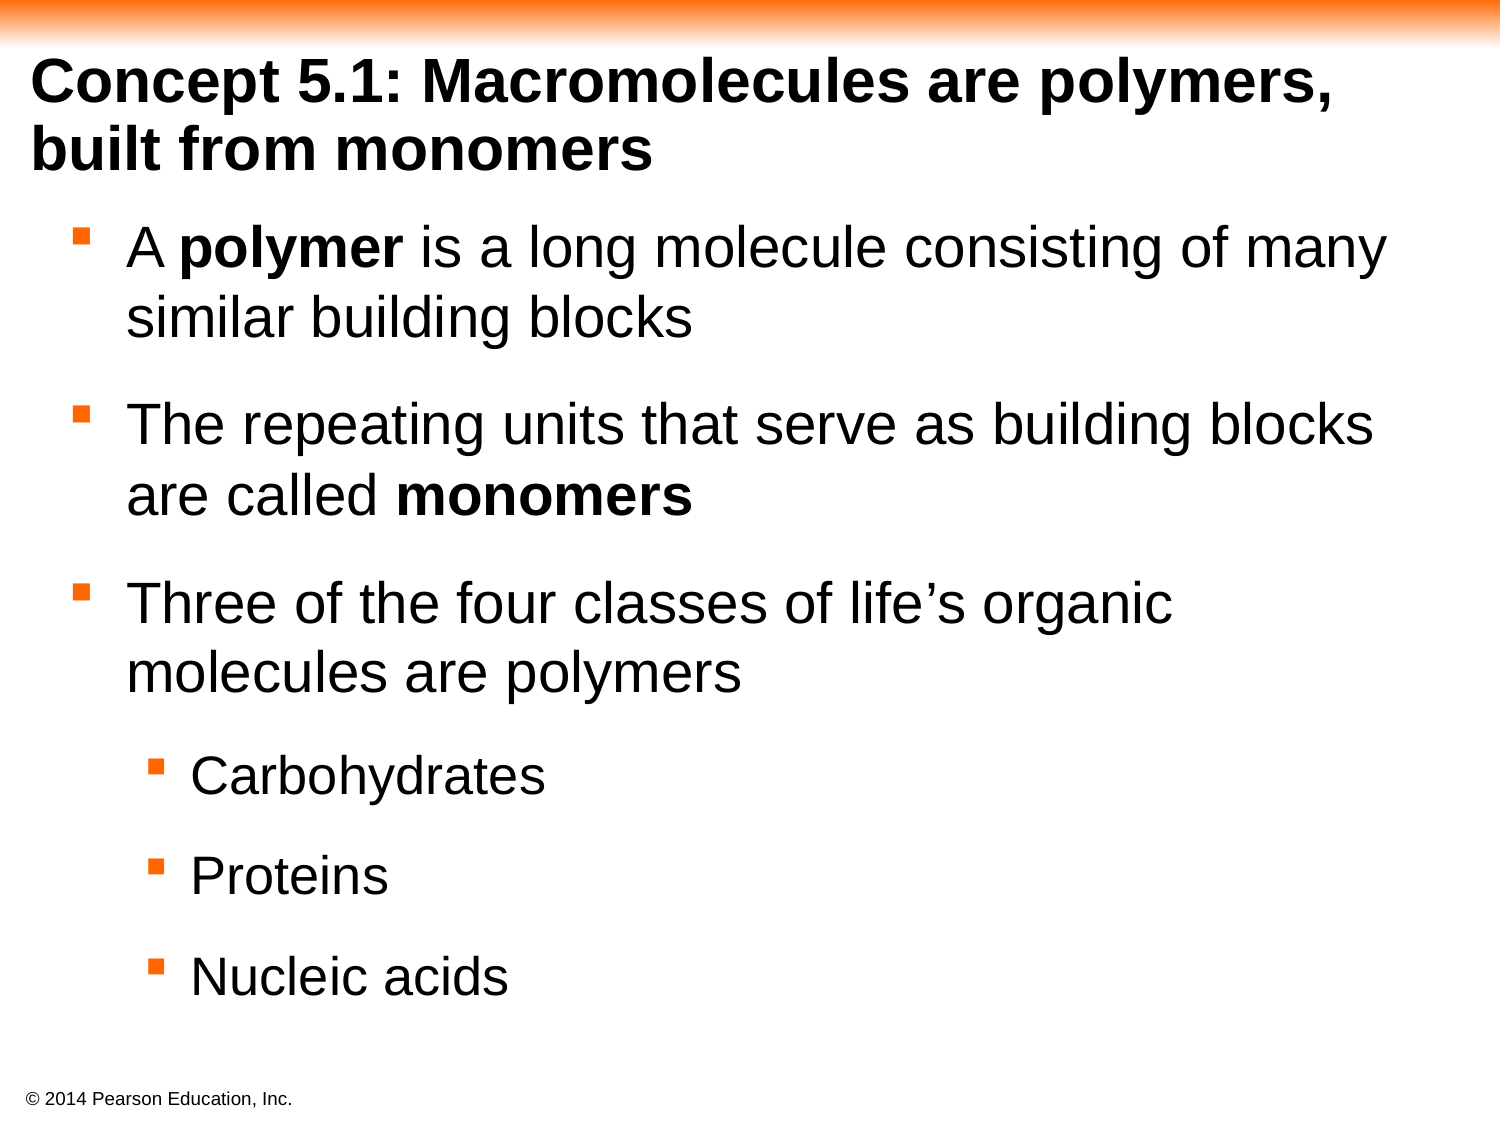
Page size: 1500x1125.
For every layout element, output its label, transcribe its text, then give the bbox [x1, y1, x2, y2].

list A polymer is a long molecule consisting of many similar building blocks The repeating units that serve as building blocks are called monomers Three of the four classes of life’s organic molecules are polymers Carbohydrates Proteins Nucleic acids [69, 208, 1464, 1063]
title Concept 5.1: Macromolecules are polymers, built from monomers [29, 49, 1470, 184]
